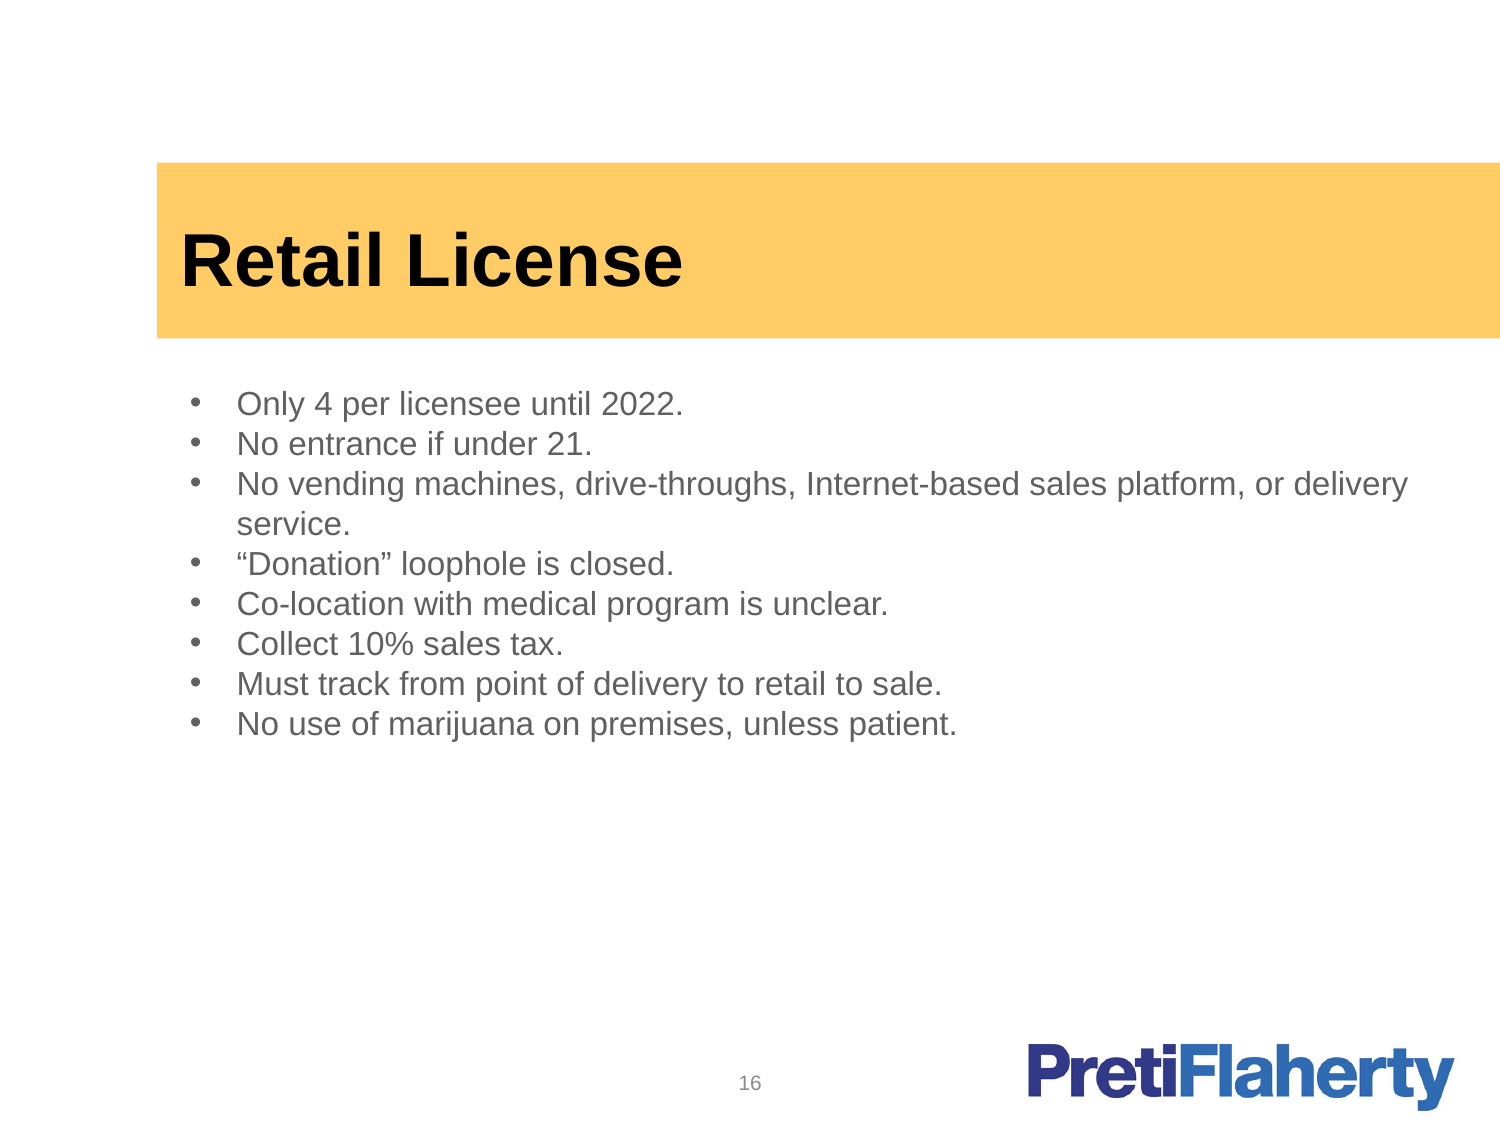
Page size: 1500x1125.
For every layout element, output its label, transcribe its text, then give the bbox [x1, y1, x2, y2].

picture [1017, 1029, 1461, 1115]
title Retail License [174, 187, 1475, 325]
slide_number 16 [575, 1052, 925, 1113]
list Only 4 per licensee until 2022. No entrance if under 21. No vending machines, drive-throughs, Internet-based sales platform, or delivery service. “Donation” loophole is closed. Co-location with medical program is unclear. Collect 10% sales tax. Must track from point of delivery to retail to sale. No use of marijuana on premises, unless patient. [174, 375, 1450, 1000]
